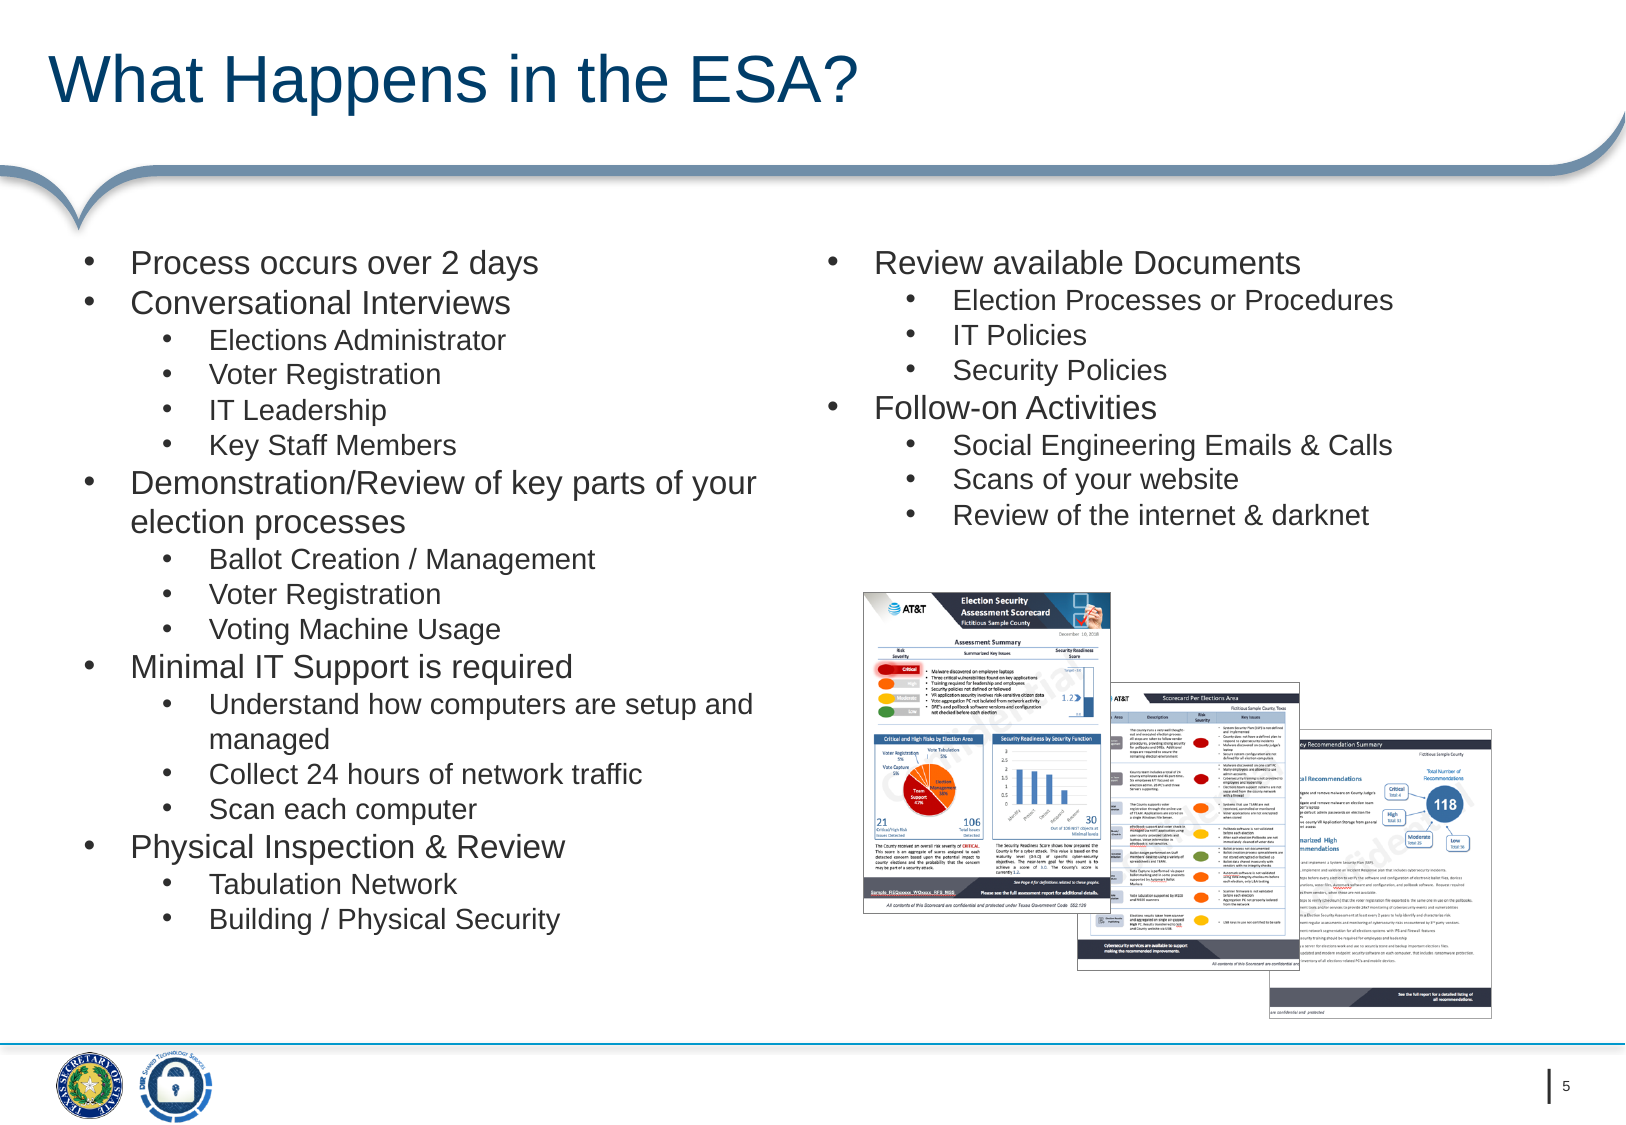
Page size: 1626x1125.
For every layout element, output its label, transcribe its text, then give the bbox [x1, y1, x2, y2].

picture [56, 1052, 123, 1119]
picture [863, 591, 1492, 1019]
picture [136, 1048, 215, 1125]
title What Happens in the ESA? [0, 0, 1625, 165]
text_box Review available Documents Election Processes or Procedures IT Policies Security Policies Follow-on Activities Social Engineering Emails & Calls Scans of your website Review of the internet & darknet [812, 233, 1625, 578]
text_box Process occurs over 2 days Conversational Interviews Elections Administrator Voter Registration IT Leadership Key Staff Members Demonstration/Review of key parts of your election processes Ballot Creation / Management Voter Registration Voting Machine Usage Minimal IT Support is required Understand how computers are setup and managed Collect 24 hours of network traffic Scan each computer Physical Inspection & Review Tabulation Network Building / Physical Security [68, 233, 830, 1023]
